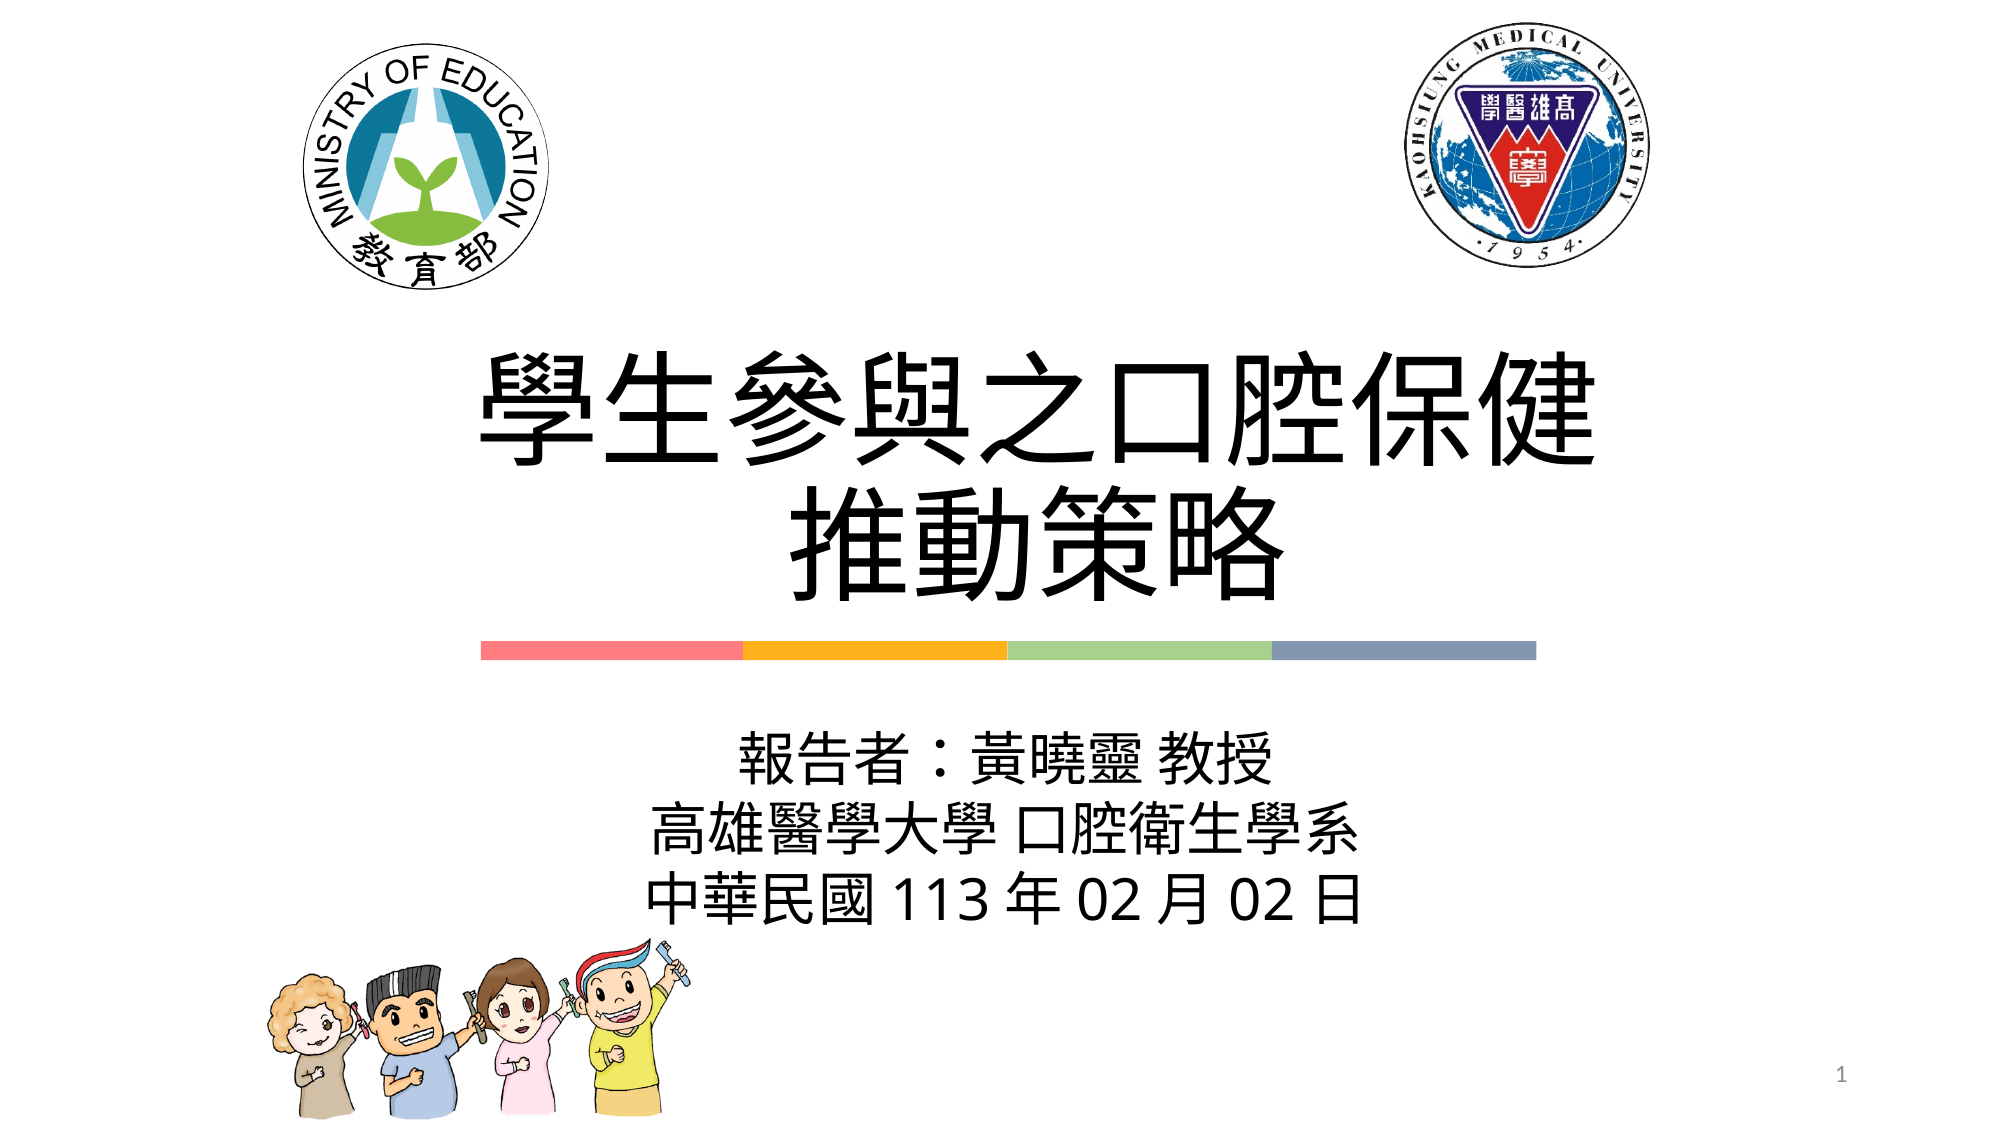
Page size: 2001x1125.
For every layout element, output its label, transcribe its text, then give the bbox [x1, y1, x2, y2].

picture [1404, 22, 1650, 268]
picture [302, 43, 549, 292]
slide_number 1 [1412, 1042, 1863, 1103]
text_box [480, 641, 1537, 661]
picture [265, 933, 696, 1125]
subtitle 報告者：黃曉靈 教授 高雄醫學大學 口腔衛生學系 中華民國113年02月02日 [443, 714, 1569, 965]
title 學生參與之口腔保健 推動策略 [319, 380, 1755, 627]
